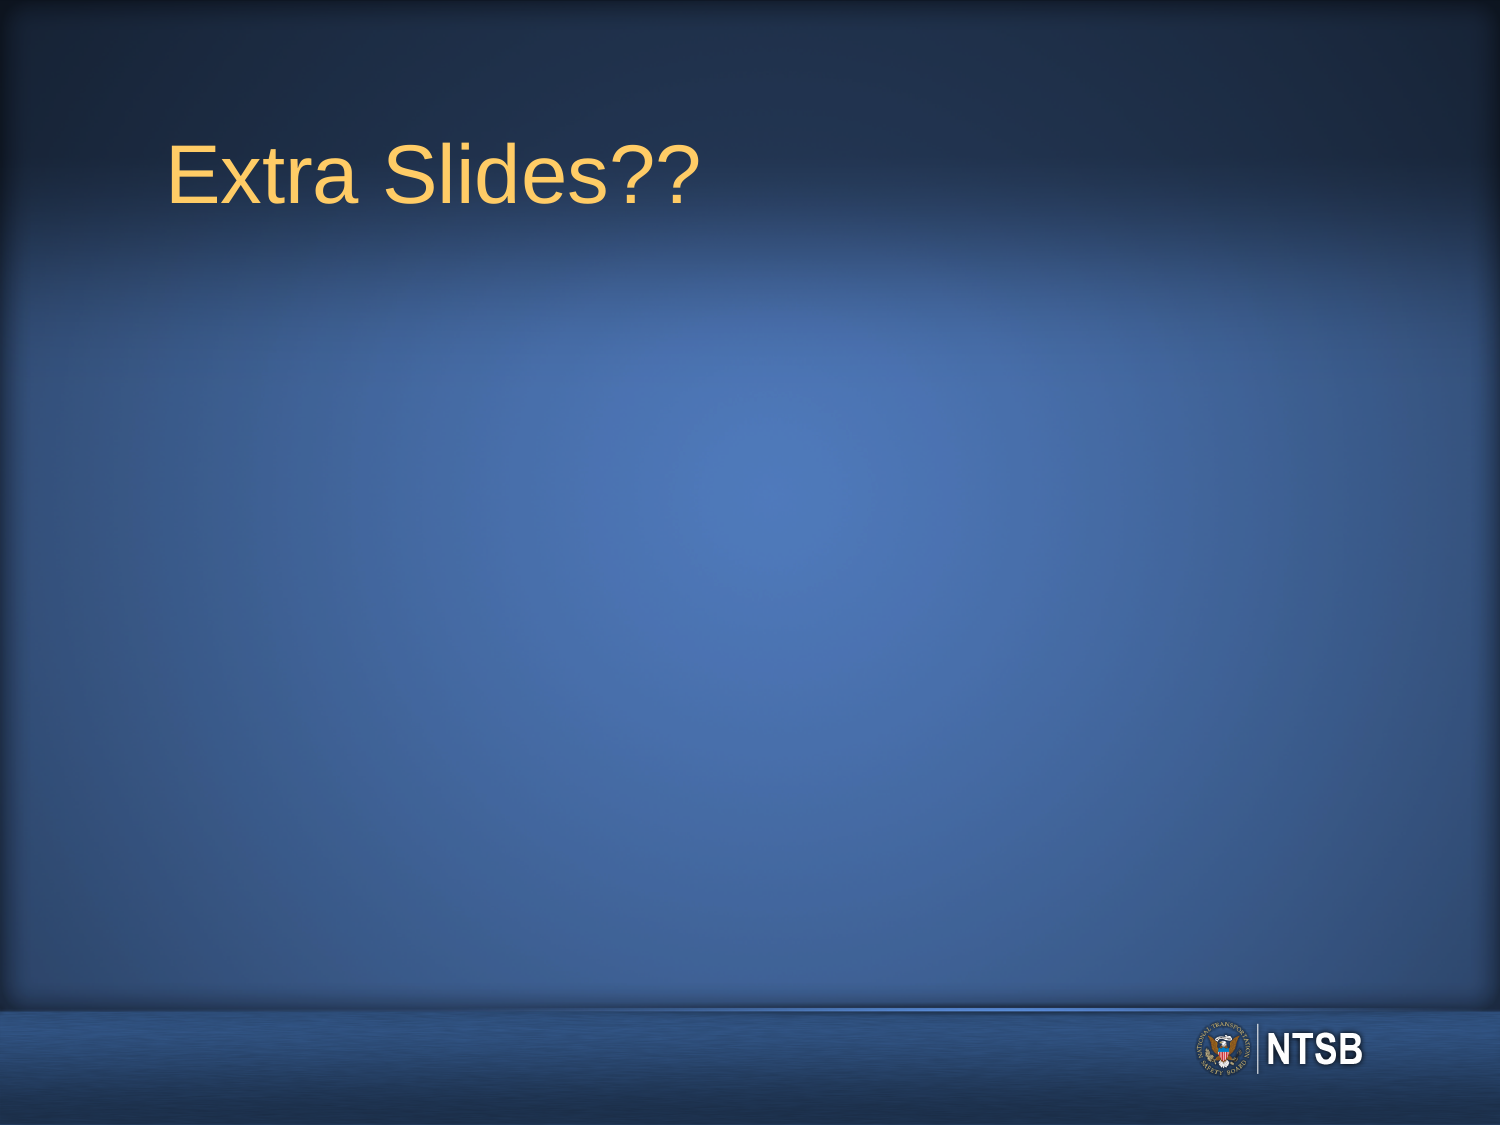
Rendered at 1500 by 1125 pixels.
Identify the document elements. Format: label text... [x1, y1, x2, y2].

title Extra Slides?? [150, 112, 1350, 288]
picture [0, 0, 1500, 1125]
